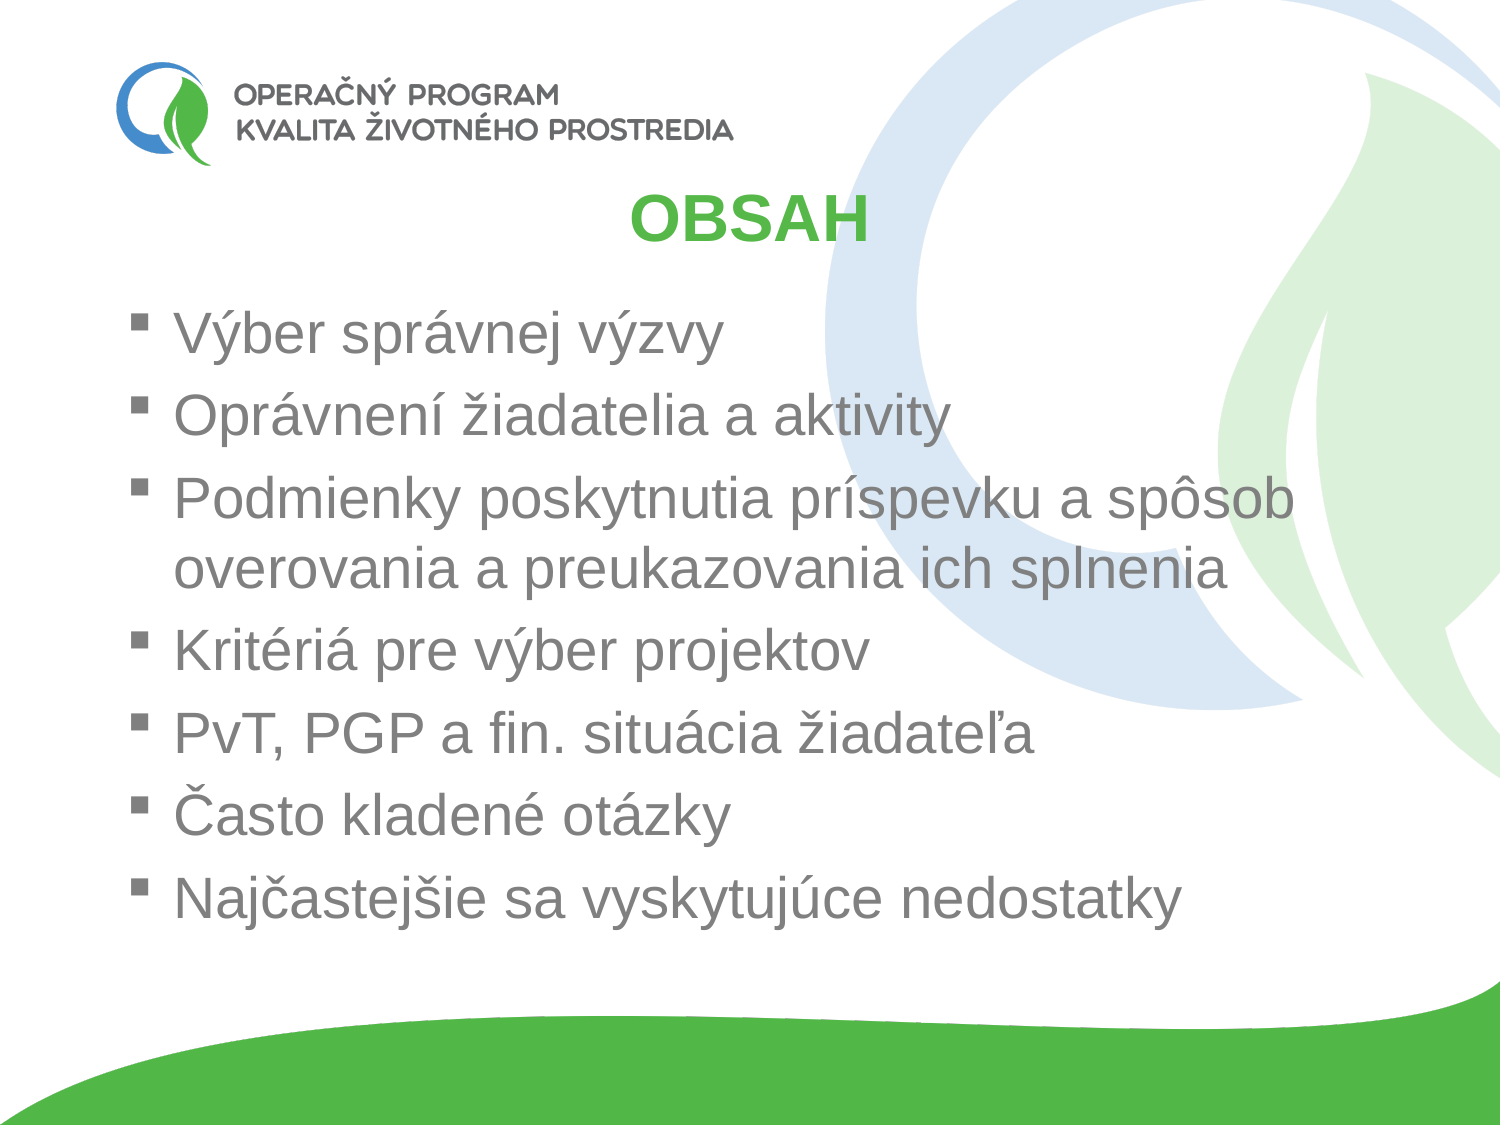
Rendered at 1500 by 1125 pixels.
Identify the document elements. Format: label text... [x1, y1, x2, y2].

text_box Výber správnej výzvy Oprávnení žiadatelia a aktivity Podmienky poskytnutia príspevku a spôsob overovania a preukazovania ich splnenia Kritériá pre výber projektov PvT, PGP a fin. situácia žiadateľa Často kladené otázky Najčastejšie sa vyskytujúce nedostatky [111, 287, 1406, 938]
title OBSAH [103, 155, 1397, 285]
picture [0, 0, 1500, 1125]
